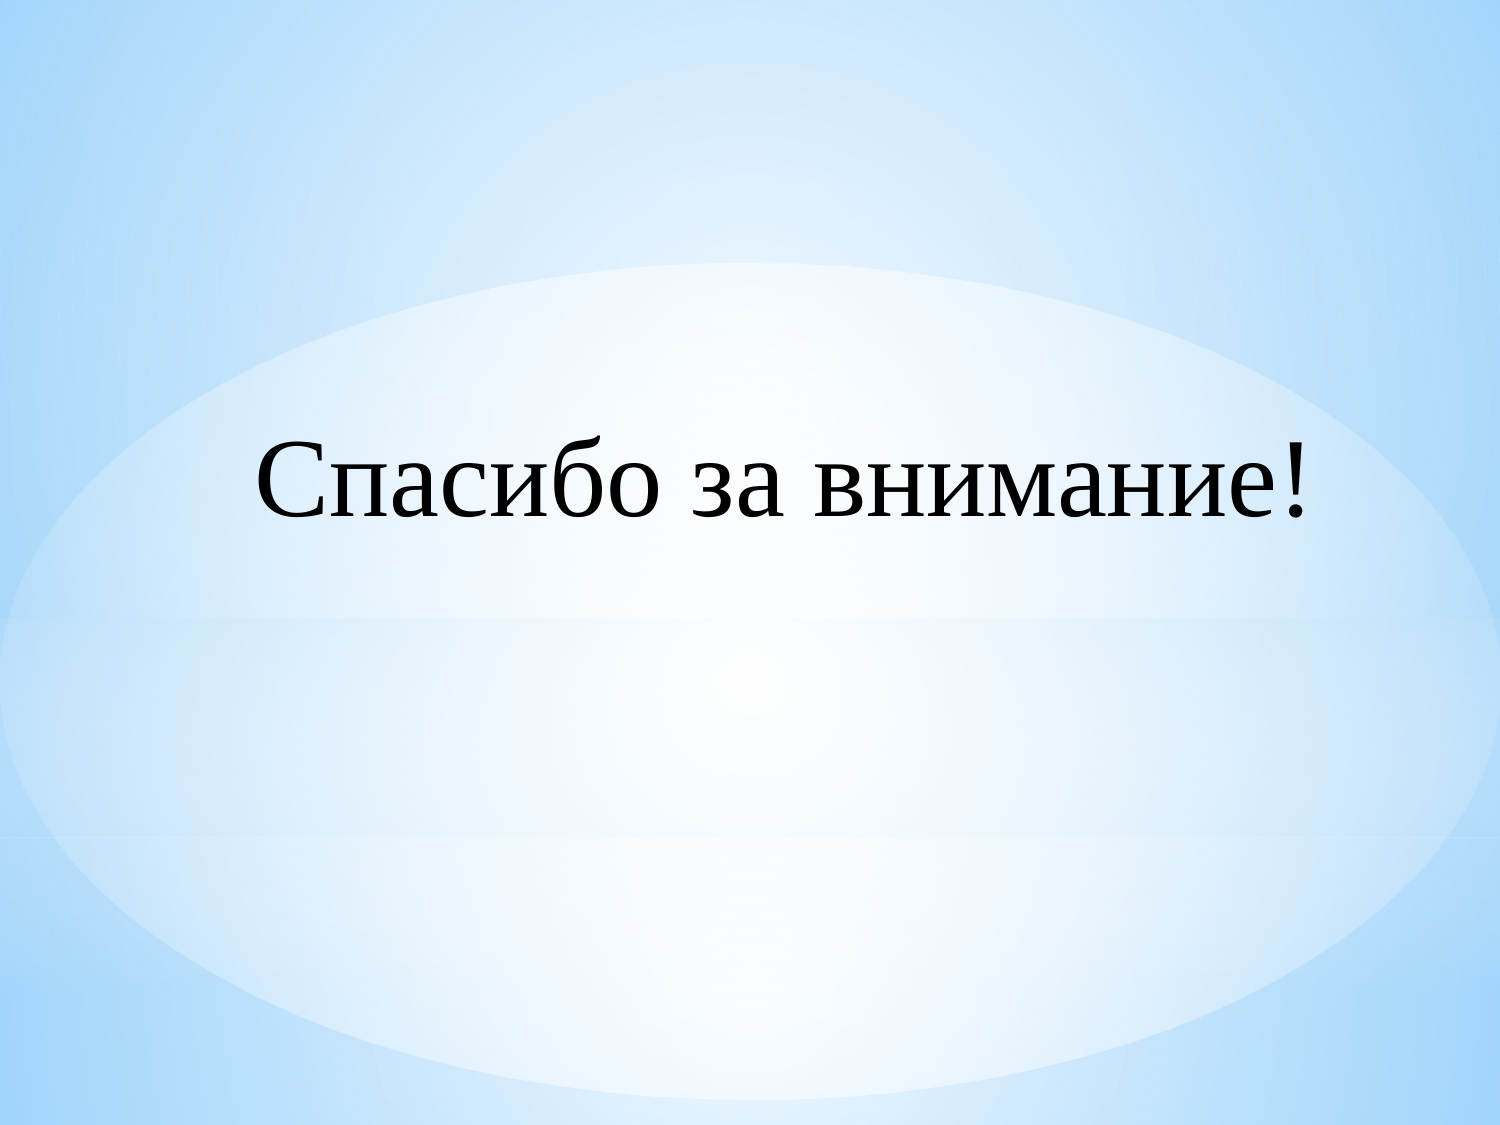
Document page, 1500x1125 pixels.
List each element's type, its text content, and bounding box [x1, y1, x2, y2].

text_box Спасибо за внимание! [76, 397, 1495, 547]
